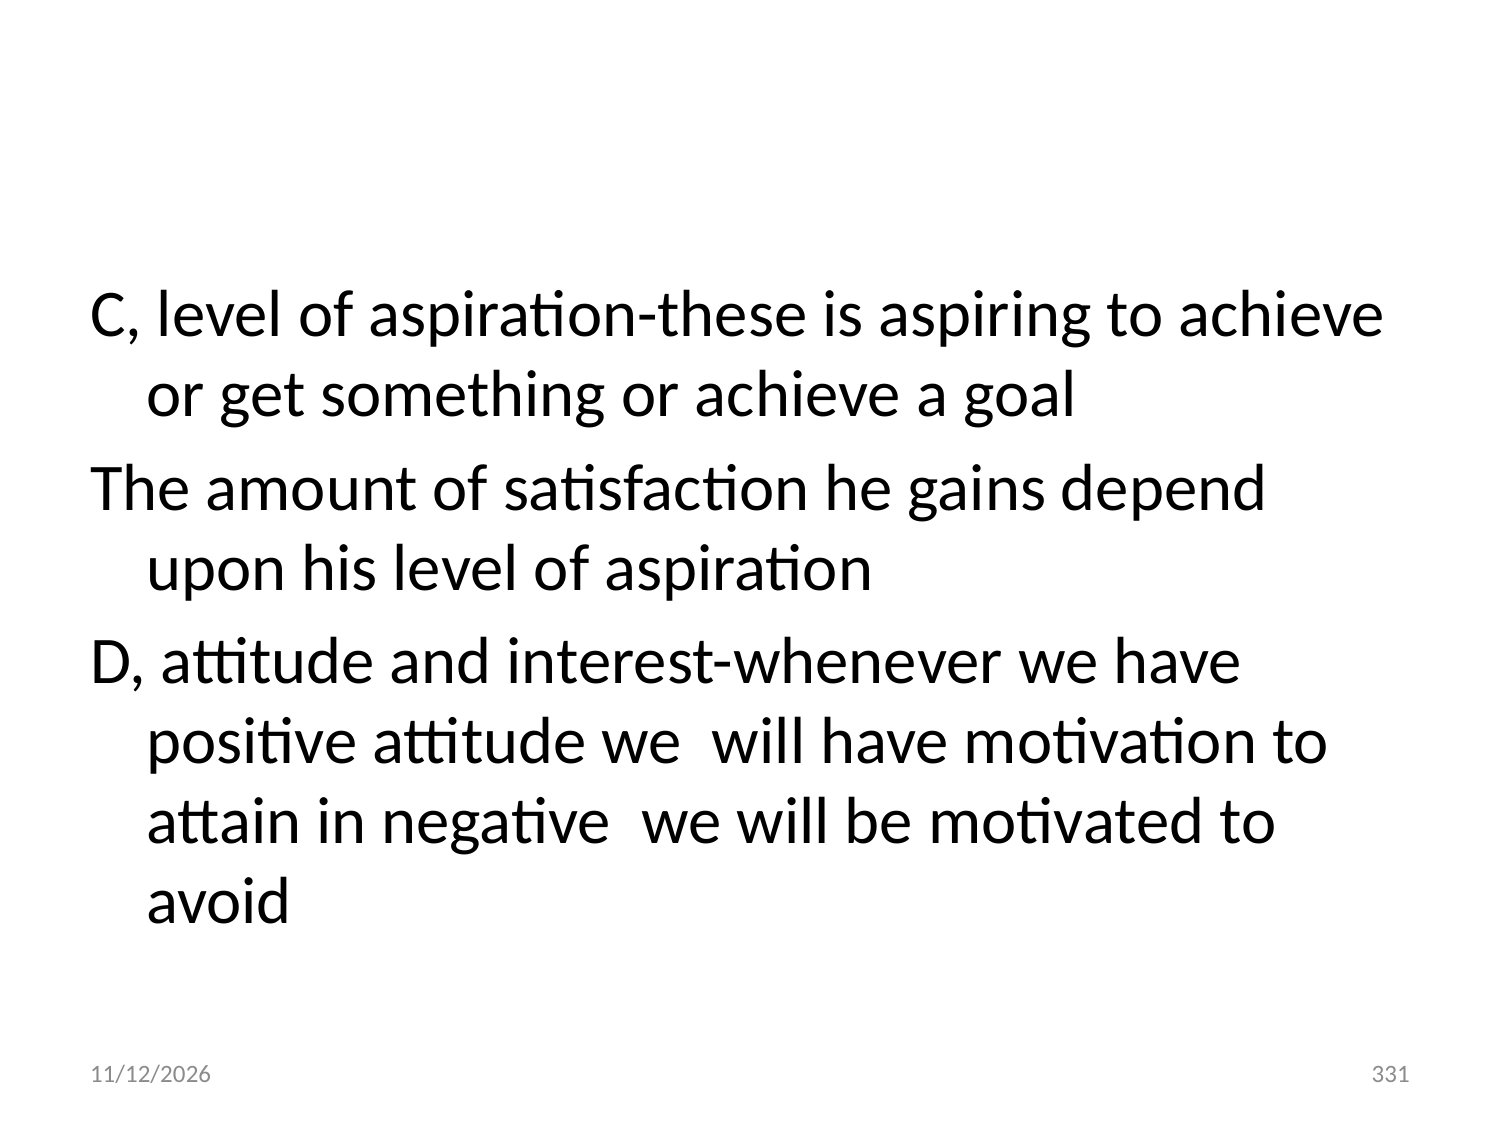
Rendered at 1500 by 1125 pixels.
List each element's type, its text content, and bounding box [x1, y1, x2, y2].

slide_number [75, 1042, 425, 1103]
slide_number 331 [1074, 1042, 1425, 1103]
list C, level of aspiration-these is aspiring to achieve or get something or achieve a goal The amount of satisfaction he gains depend upon his level of aspiration D, attitude and interest-whenever we have positive attitude we will have motivation to attain in negative we will be motivated to avoid [75, 262, 1425, 1005]
